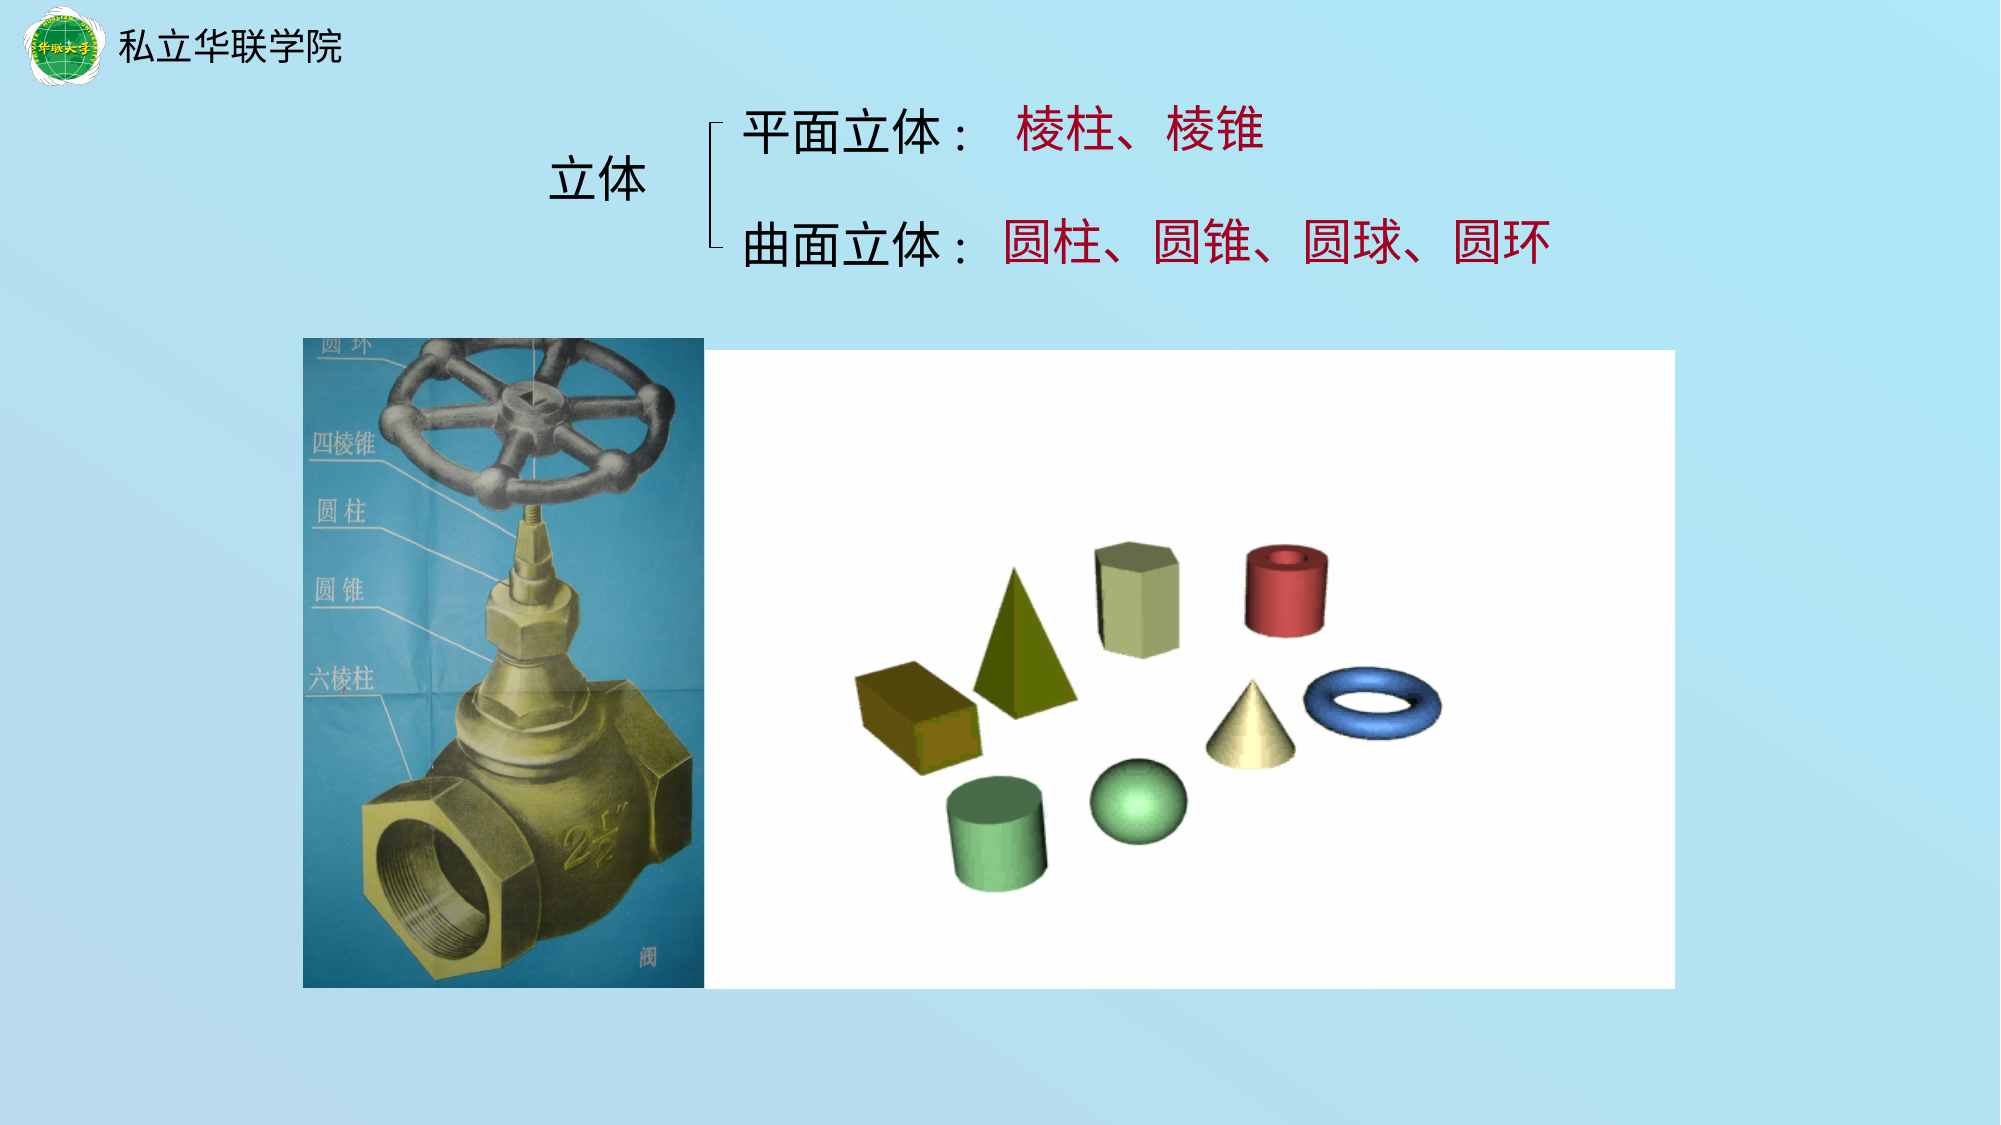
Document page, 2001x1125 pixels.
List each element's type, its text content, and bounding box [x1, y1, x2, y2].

text_box 棱柱、棱锥 [1000, 90, 1281, 165]
text_box 圆柱、圆锥、圆球、圆环 [987, 202, 1638, 278]
picture [302, 302, 704, 988]
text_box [704, 349, 1676, 990]
picture [16, 1, 111, 90]
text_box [532, 93, 977, 282]
